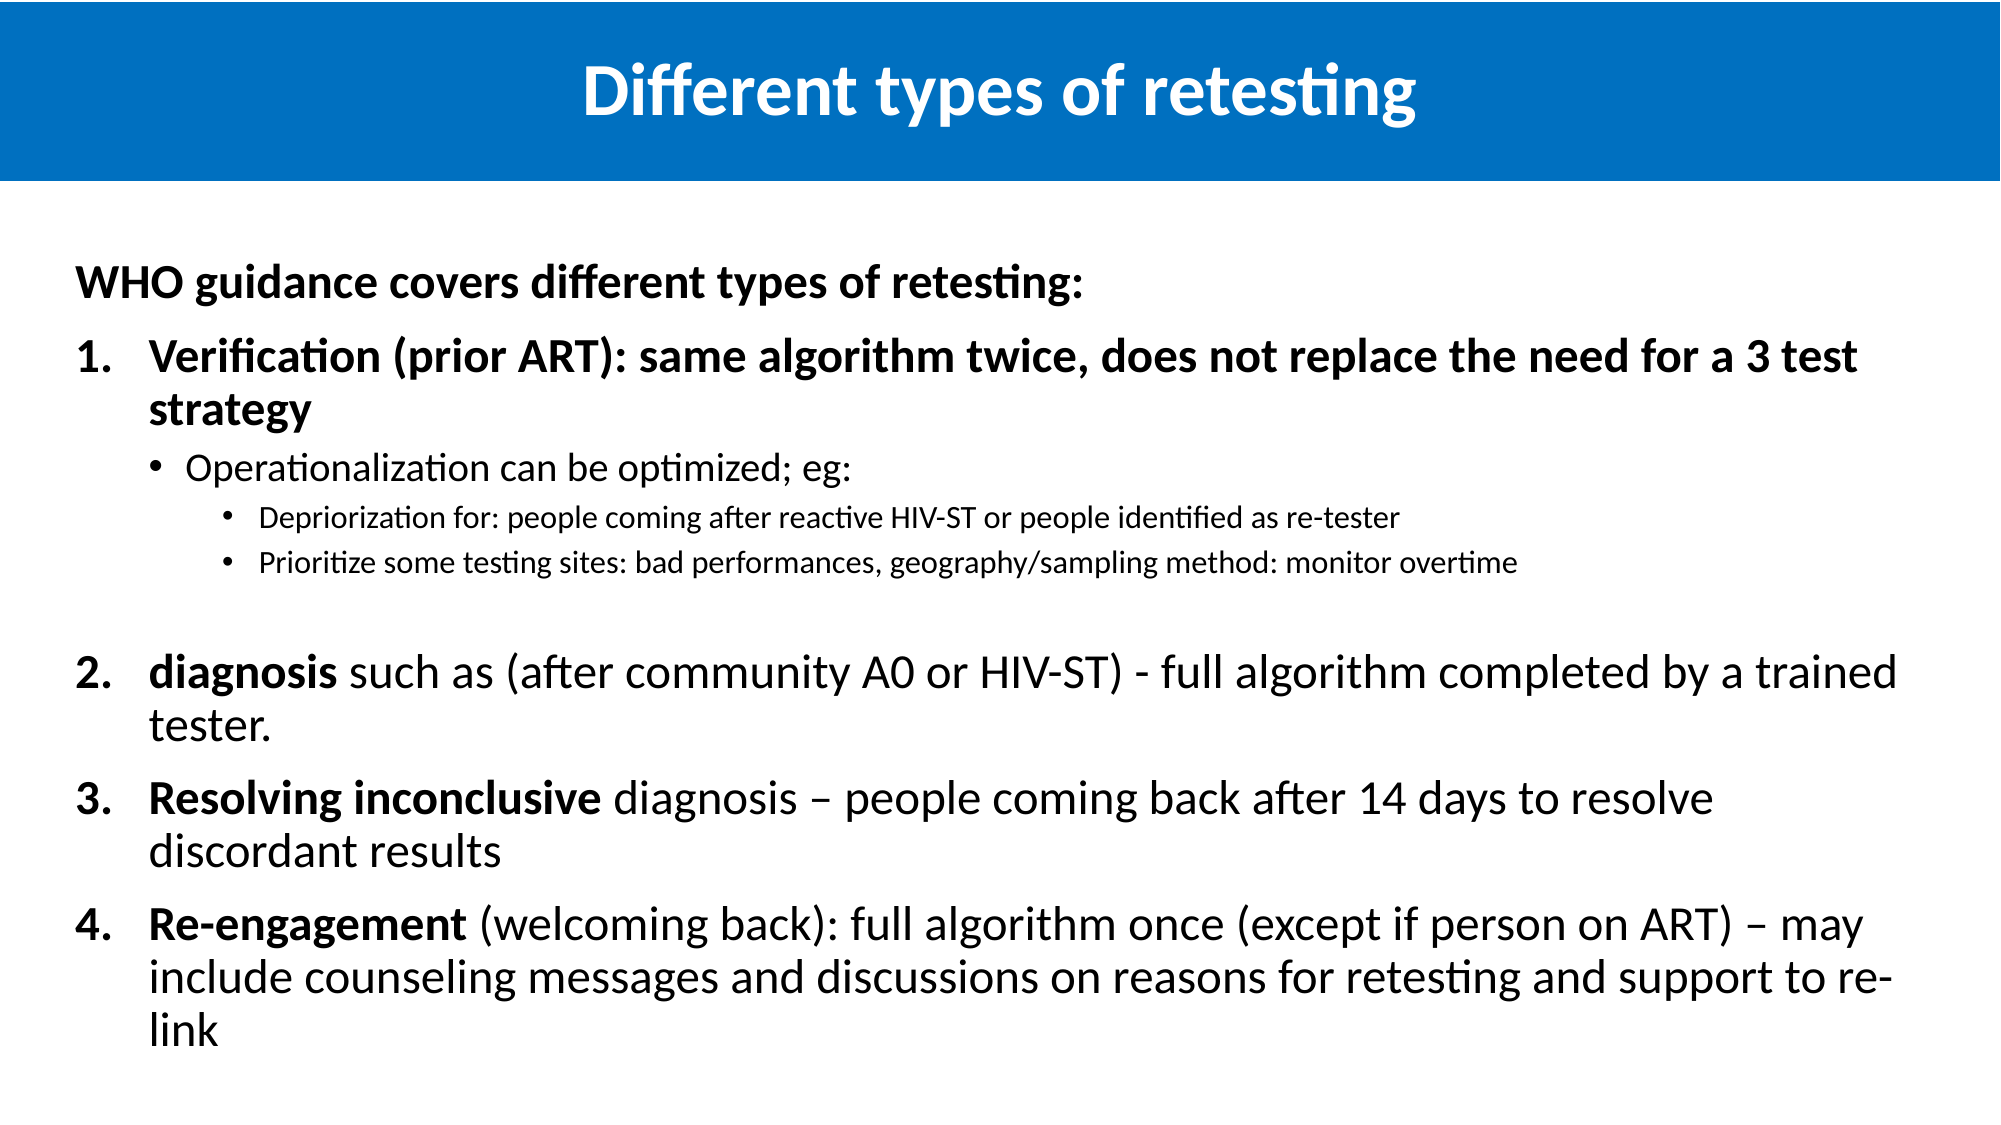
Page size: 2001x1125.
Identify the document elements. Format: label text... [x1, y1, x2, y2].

list WHO guidance covers different types of retesting: Verification (prior ART): same algorithm twice, does not replace the need for a 3 test strategy Operationalization can be optimized; eg: Depriorization for: people coming after reactive HIV-ST or people identified as re-tester Prioritize some testing sites: bad performances, geography/sampling method: monitor overtime diagnosis such as (after community A0 or HIV-ST) - full algorithm completed by a trained tester. Resolving inconclusive diagnosis – people coming back after 14 days to resolve discordant results Re-engagement (welcoming back): full algorithm once (except if person on ART) – may include counseling messages and discussions on reasons for retesting and support to re-link [60, 248, 1922, 1066]
title Different types of retesting [0, 3, 2000, 180]
